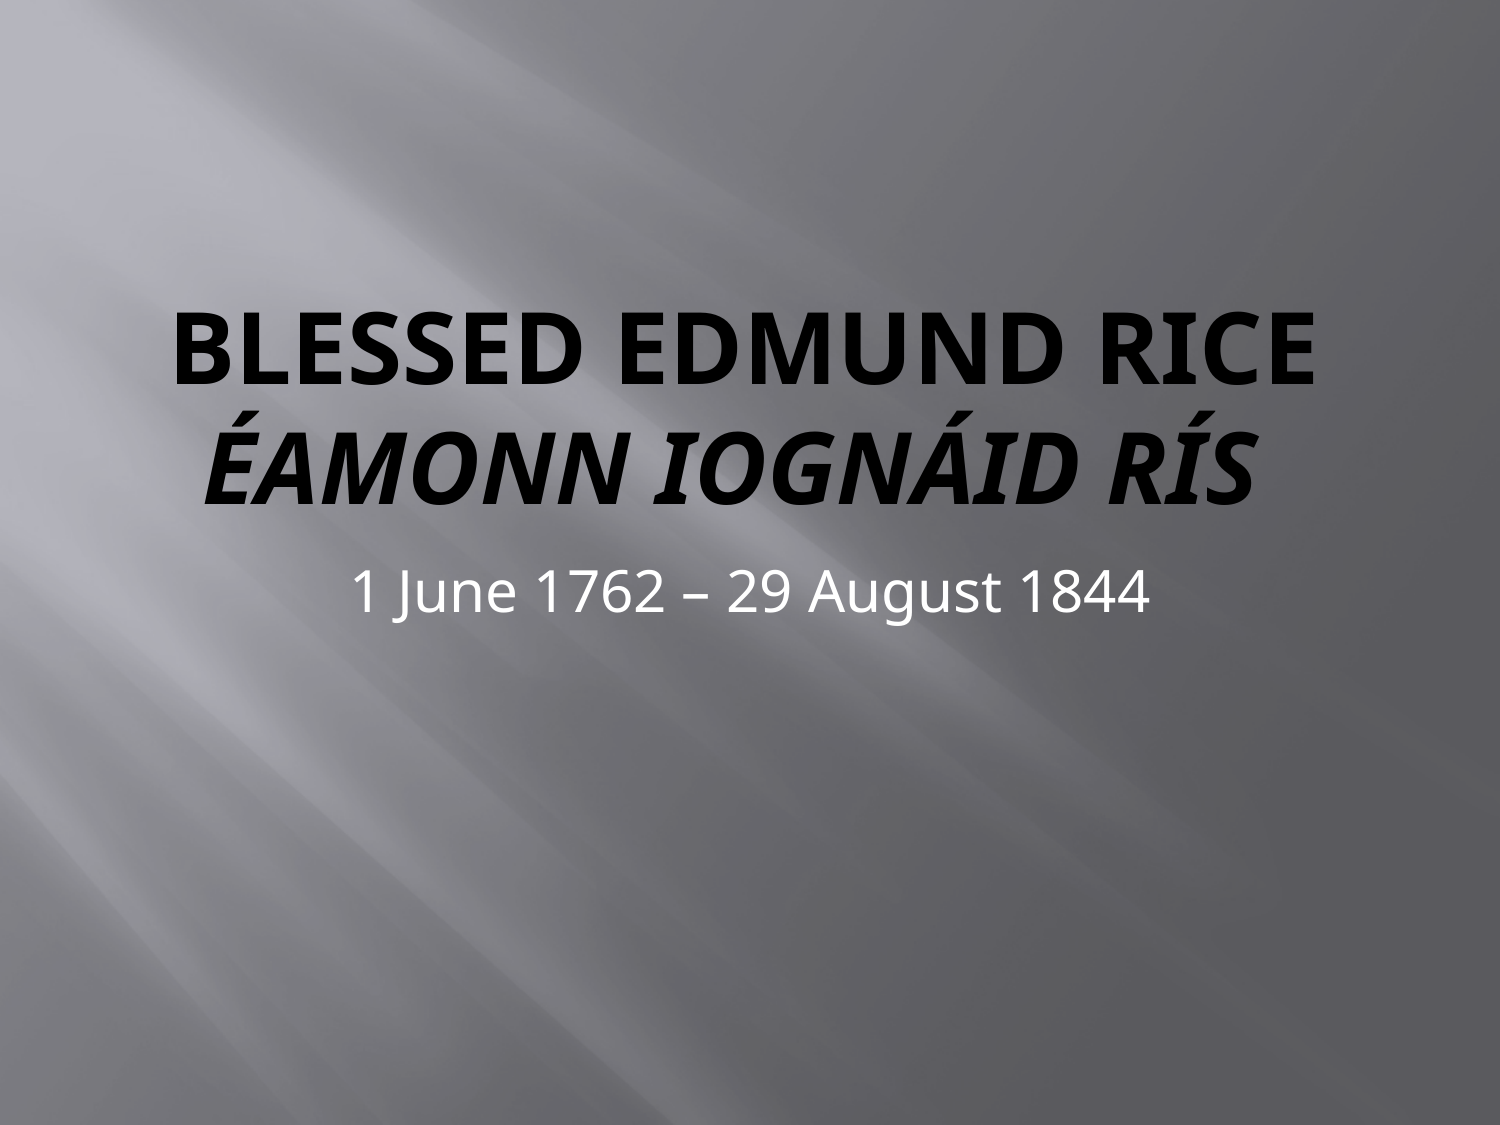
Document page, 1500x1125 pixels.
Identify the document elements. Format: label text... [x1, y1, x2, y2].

title Blessed Edmund Rice Éamonn Iognáid Rís [69, 224, 1420, 525]
subtitle 1 June 1762 – 29 August 1844 [225, 546, 1275, 834]
